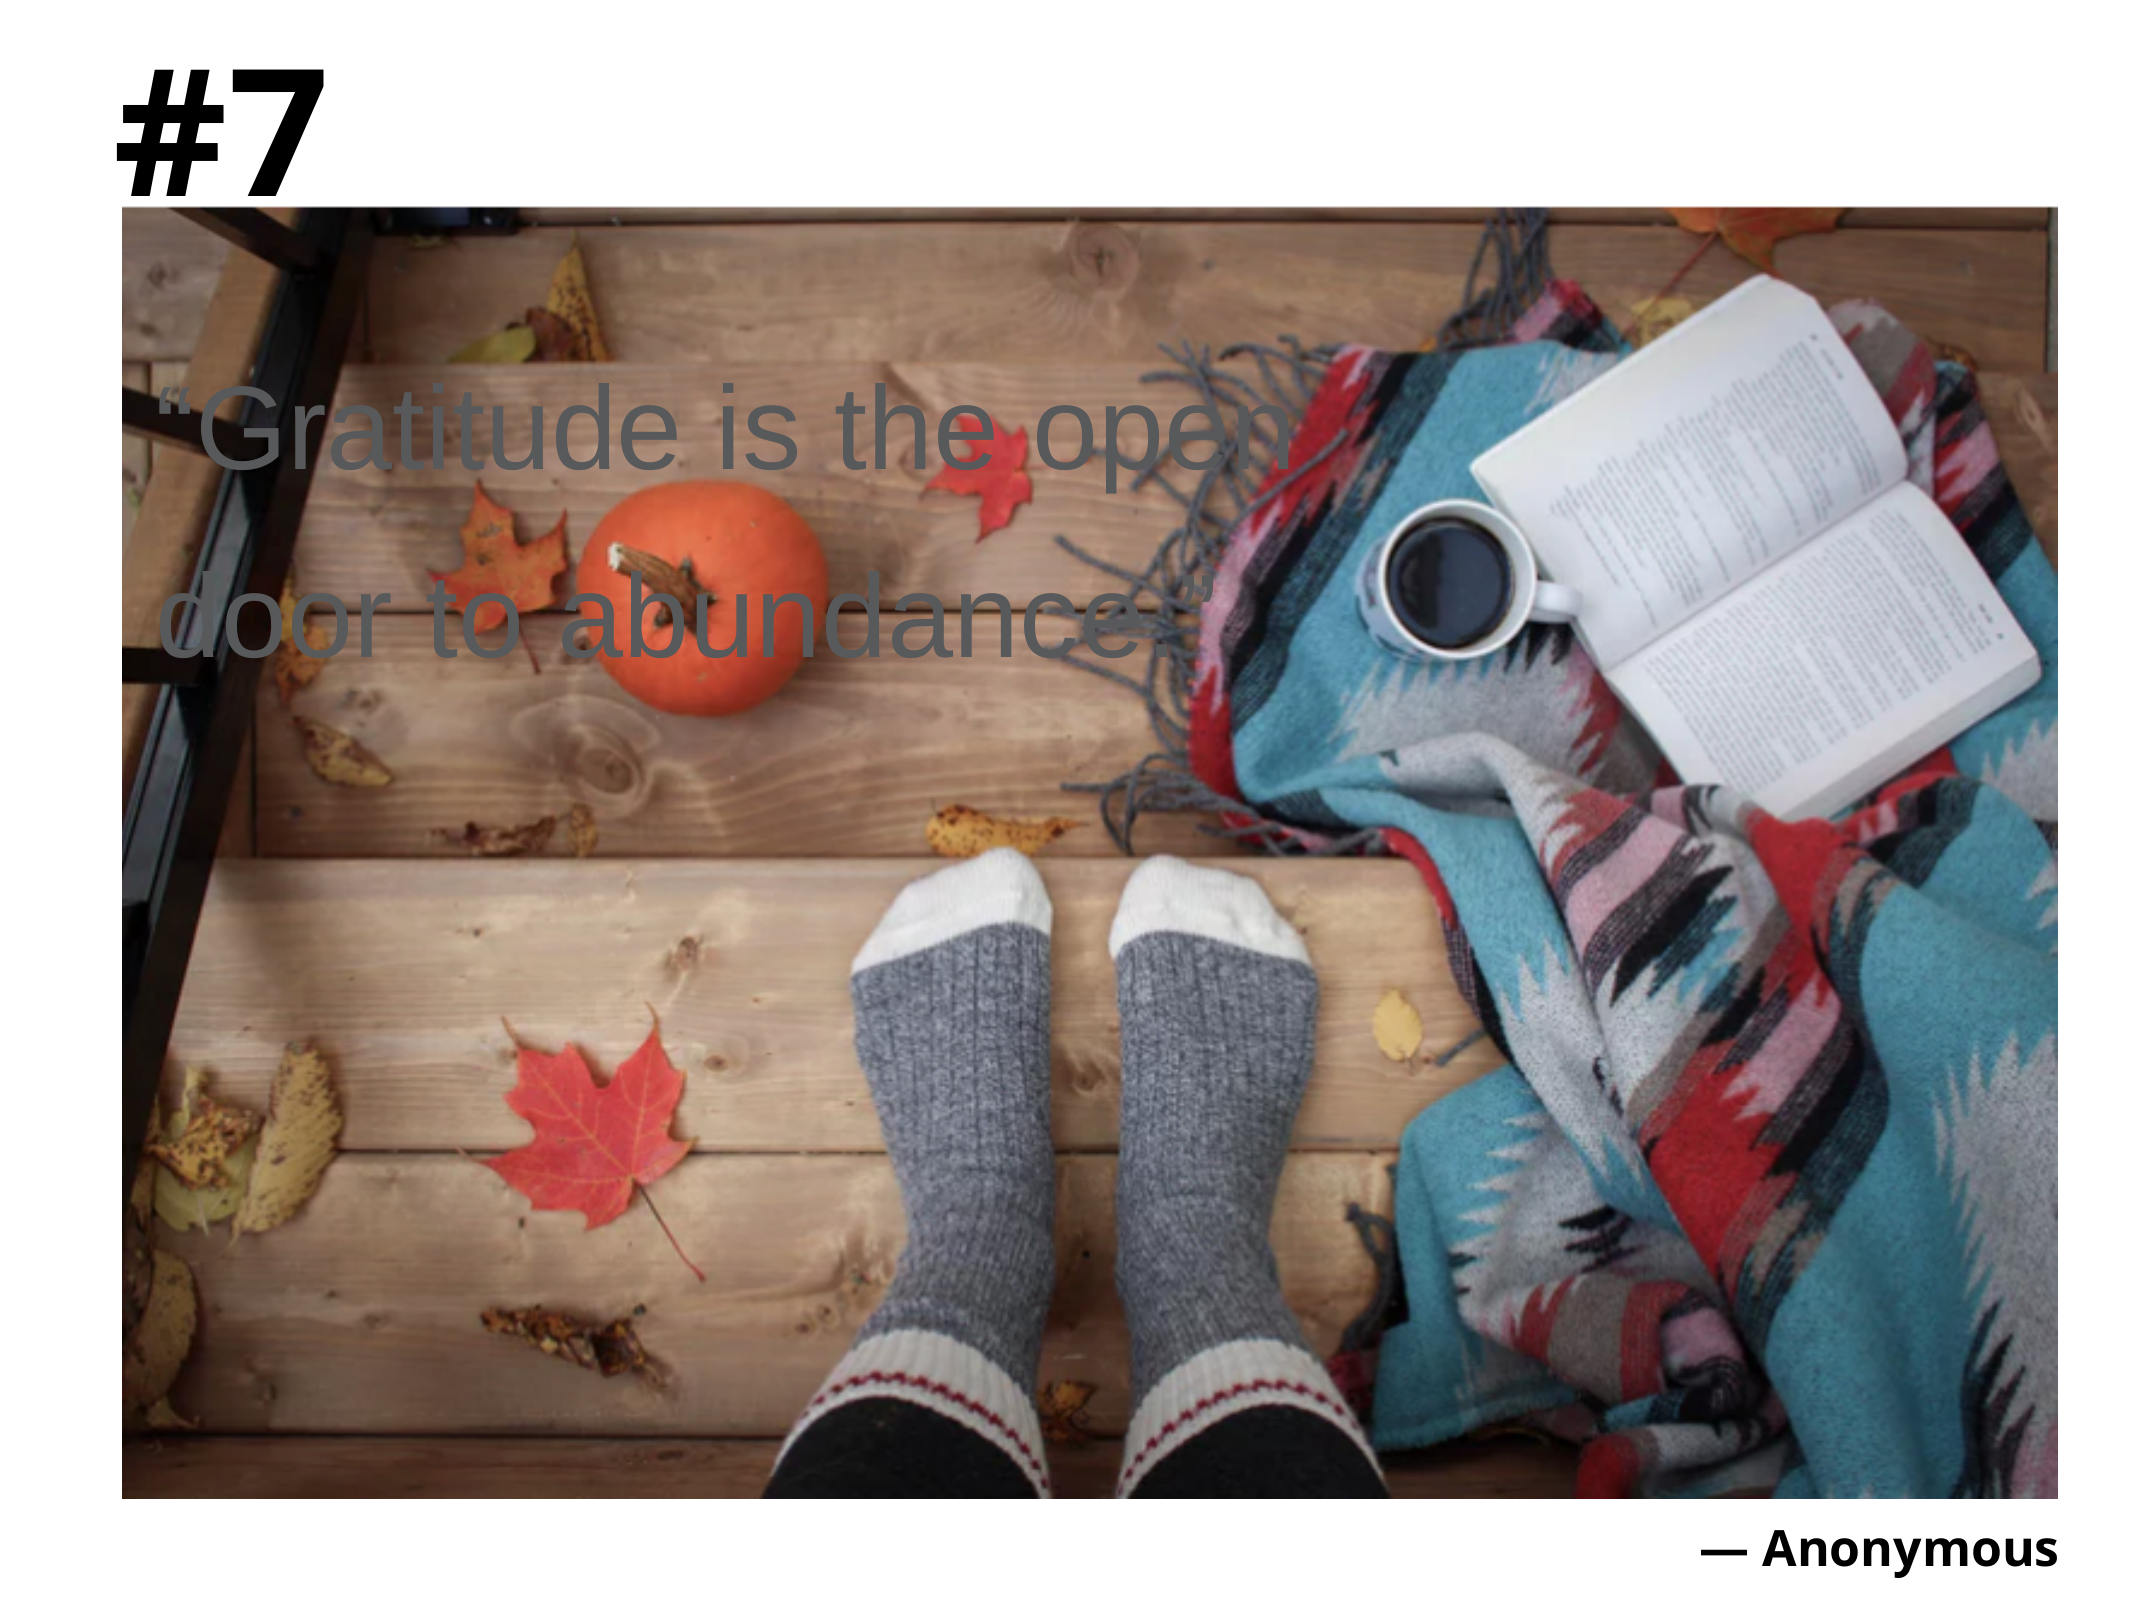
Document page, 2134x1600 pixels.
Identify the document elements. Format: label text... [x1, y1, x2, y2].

picture [121, 203, 2058, 1499]
text_box #7 [105, 10, 338, 241]
text_box — Anonymous [1691, 1507, 2068, 1585]
